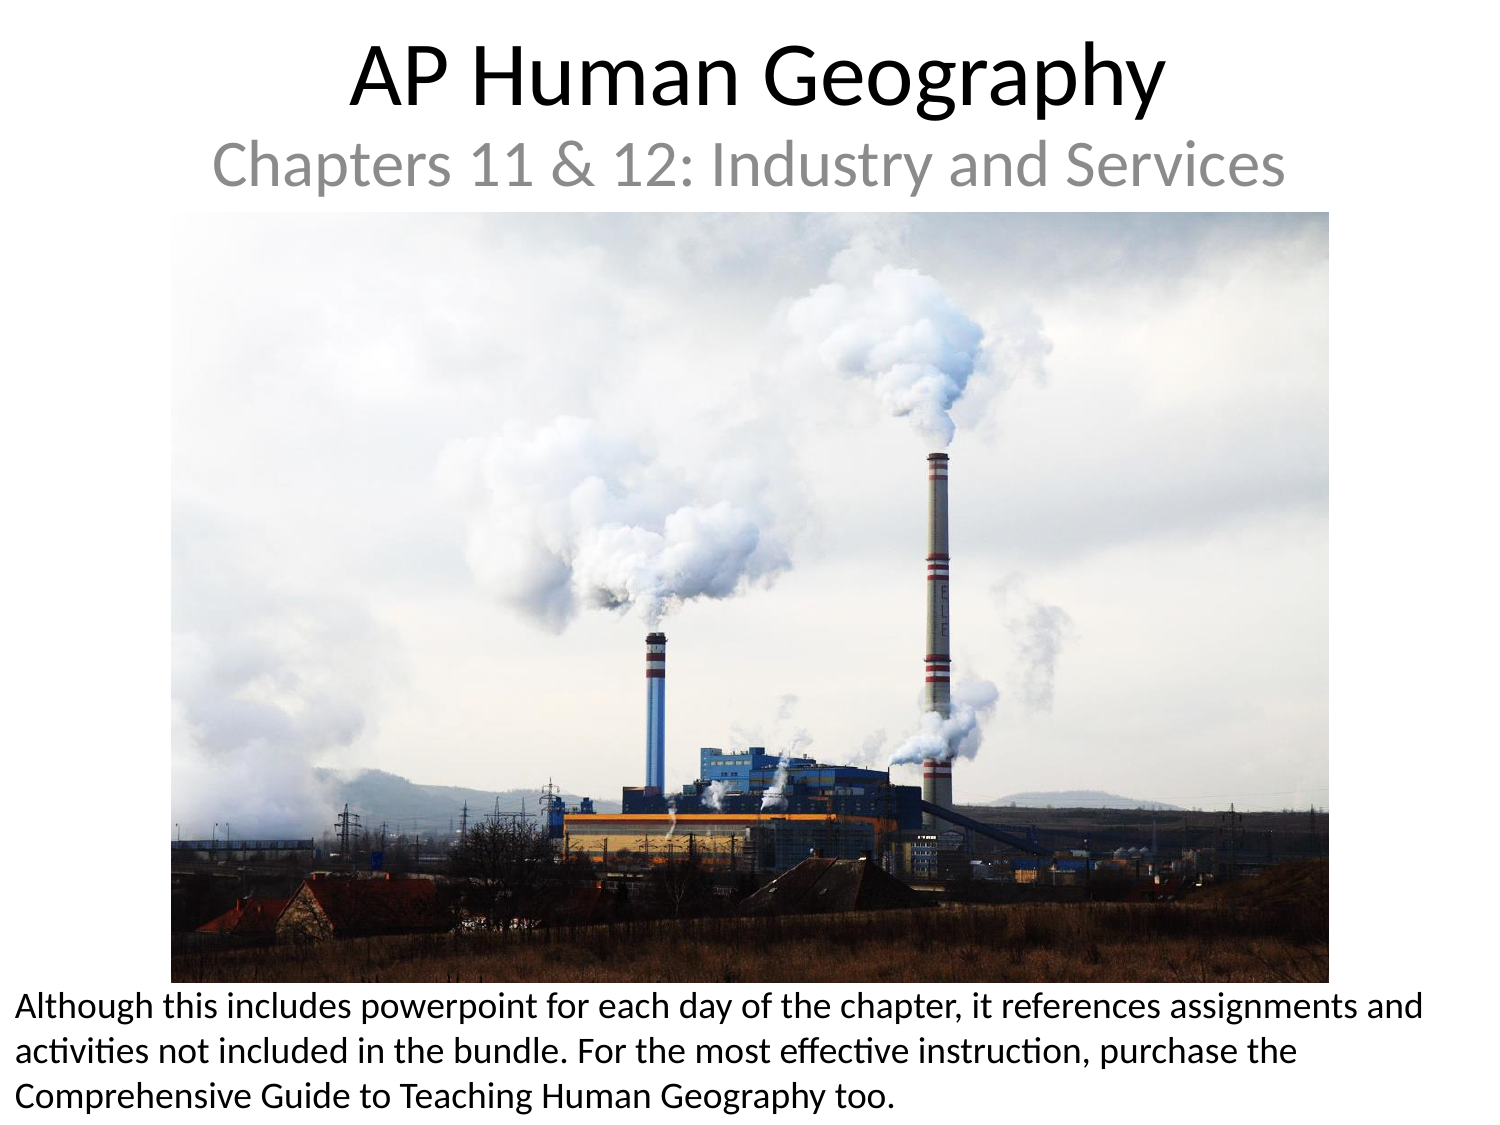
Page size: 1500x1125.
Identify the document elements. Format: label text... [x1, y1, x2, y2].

picture [171, 212, 1329, 984]
text_box Although this includes powerpoint for each day of the chapter, it references assignments and activities not included in the bundle. For the most effective instruction, purchase the Comprehensive Guide to Teaching Human Geography too. [0, 973, 1500, 1124]
subtitle Chapters 11 & 12: Industry and Services [0, 112, 1500, 400]
title AP Human Geography [121, 0, 1397, 112]
